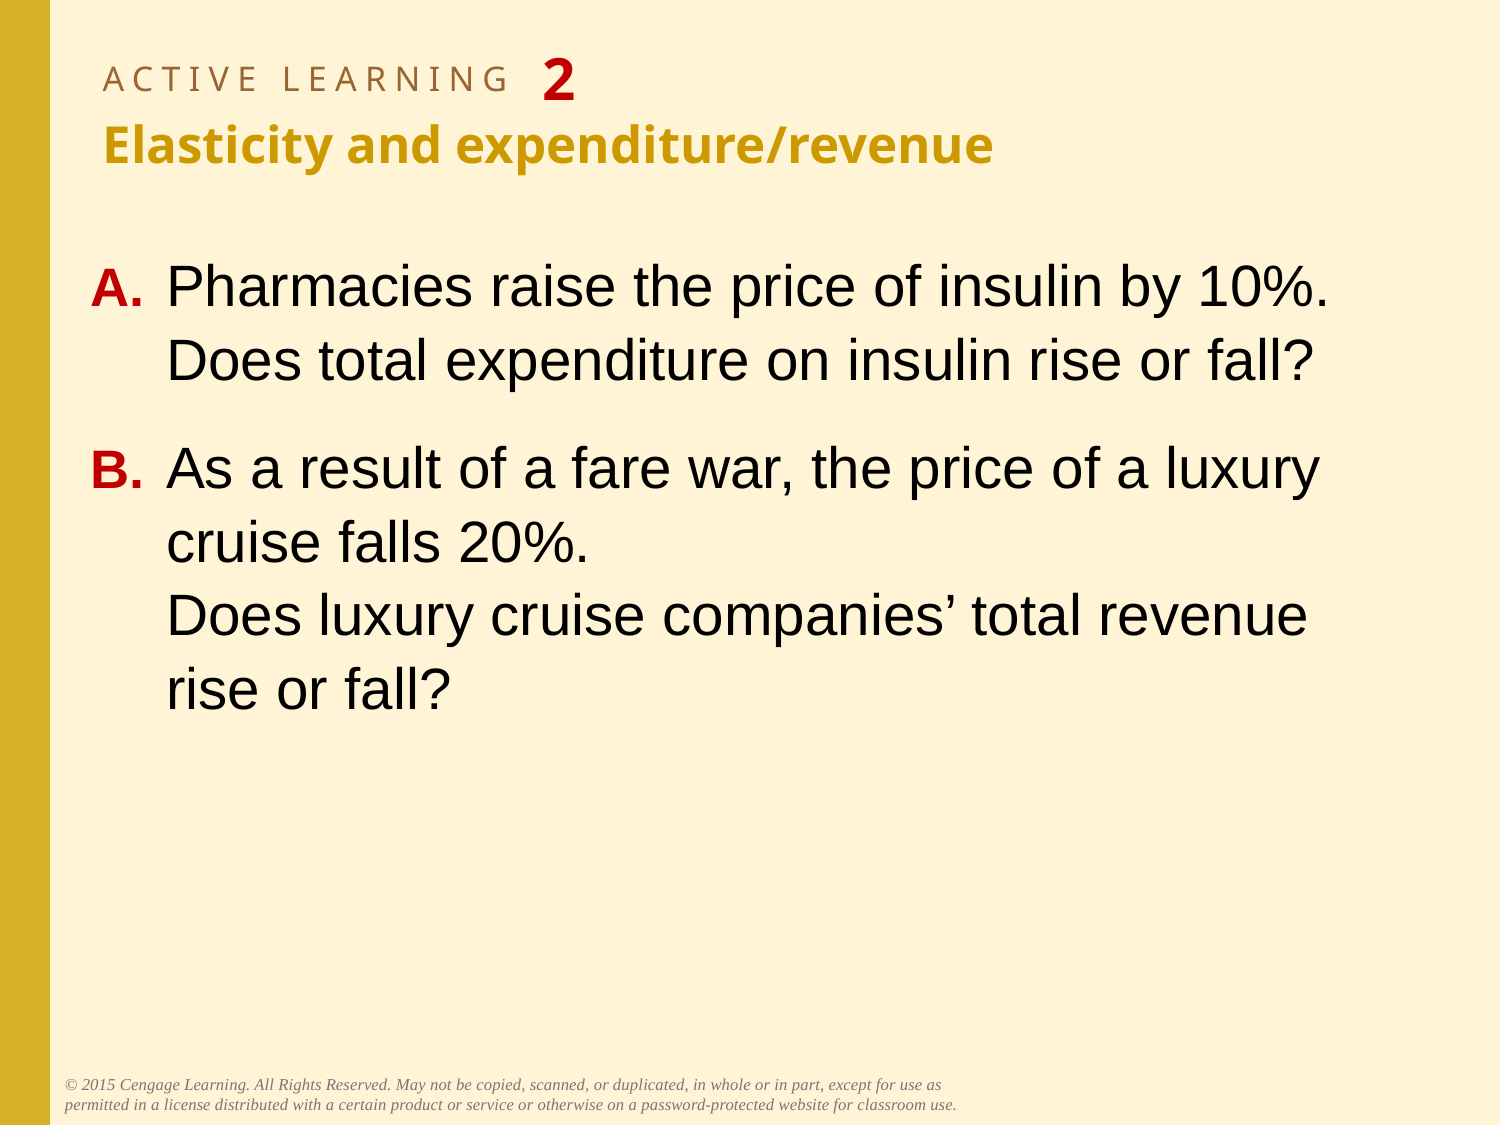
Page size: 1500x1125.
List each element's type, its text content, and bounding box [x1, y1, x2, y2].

title ACTIVE LEARNING 2 Elasticity and expenditure/revenue [87, 24, 1435, 182]
text_box [0, 0, 50, 1125]
text_box © 2015 Cengage Learning. All Rights Reserved. May not be copied, scanned, or duplicated, in whole or in part, except for use as permitted in a license distributed with a certain product or service or otherwise on a password-protected website for classroom use. [49, 1066, 977, 1121]
list A. Pharmacies raise the price of insulin by 10%. Does total expenditure on insulin rise or fall? B. As a result of a fare war, the price of a luxury cruise falls 20%. Does luxury cruise companies’ total revenue rise or fall? [74, 237, 1426, 1063]
